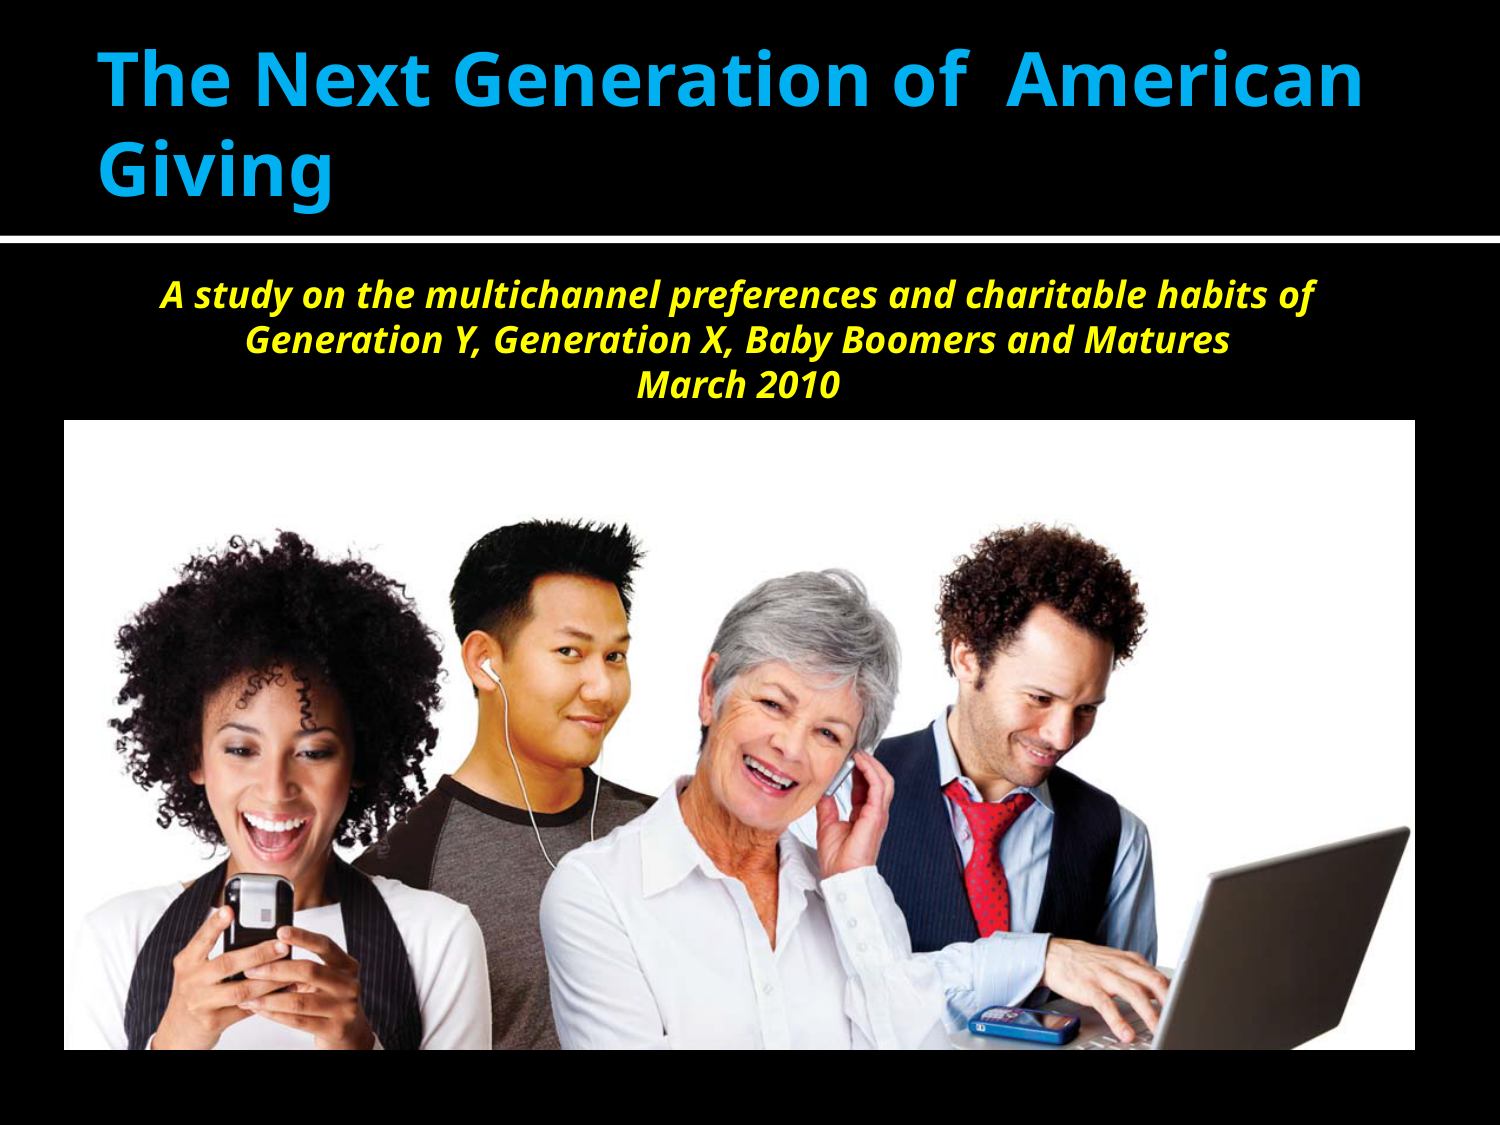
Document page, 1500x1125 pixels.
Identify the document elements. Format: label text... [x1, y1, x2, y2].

text_box A study on the multichannel preferences and charitable habits of Generation Y, Generation X, Baby Boomers and Matures March 2010 [64, 263, 1412, 413]
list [64, 420, 1415, 1050]
title The Next Generation of American Giving [81, 19, 1432, 225]
